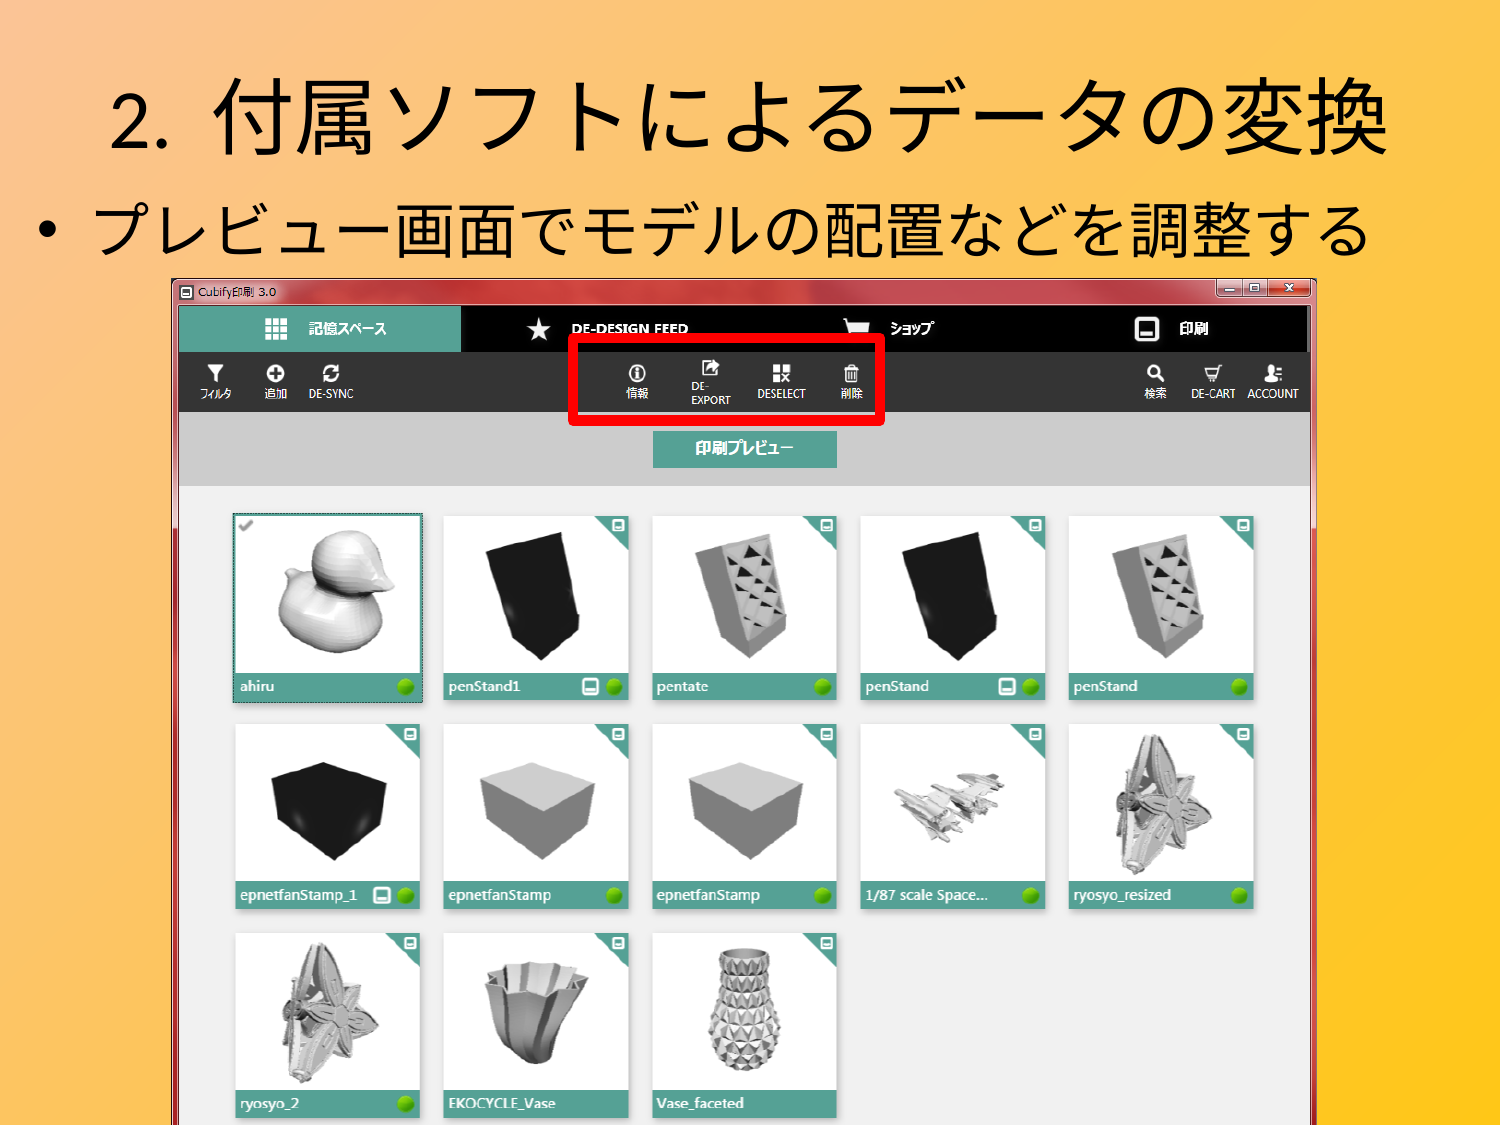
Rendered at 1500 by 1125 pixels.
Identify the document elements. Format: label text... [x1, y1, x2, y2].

picture [170, 278, 1318, 1125]
list プレビュー画面でモデルの配置などを調整する [21, 184, 1463, 291]
title 2. 付属ソフトによるデータの変換 [75, 45, 1425, 184]
